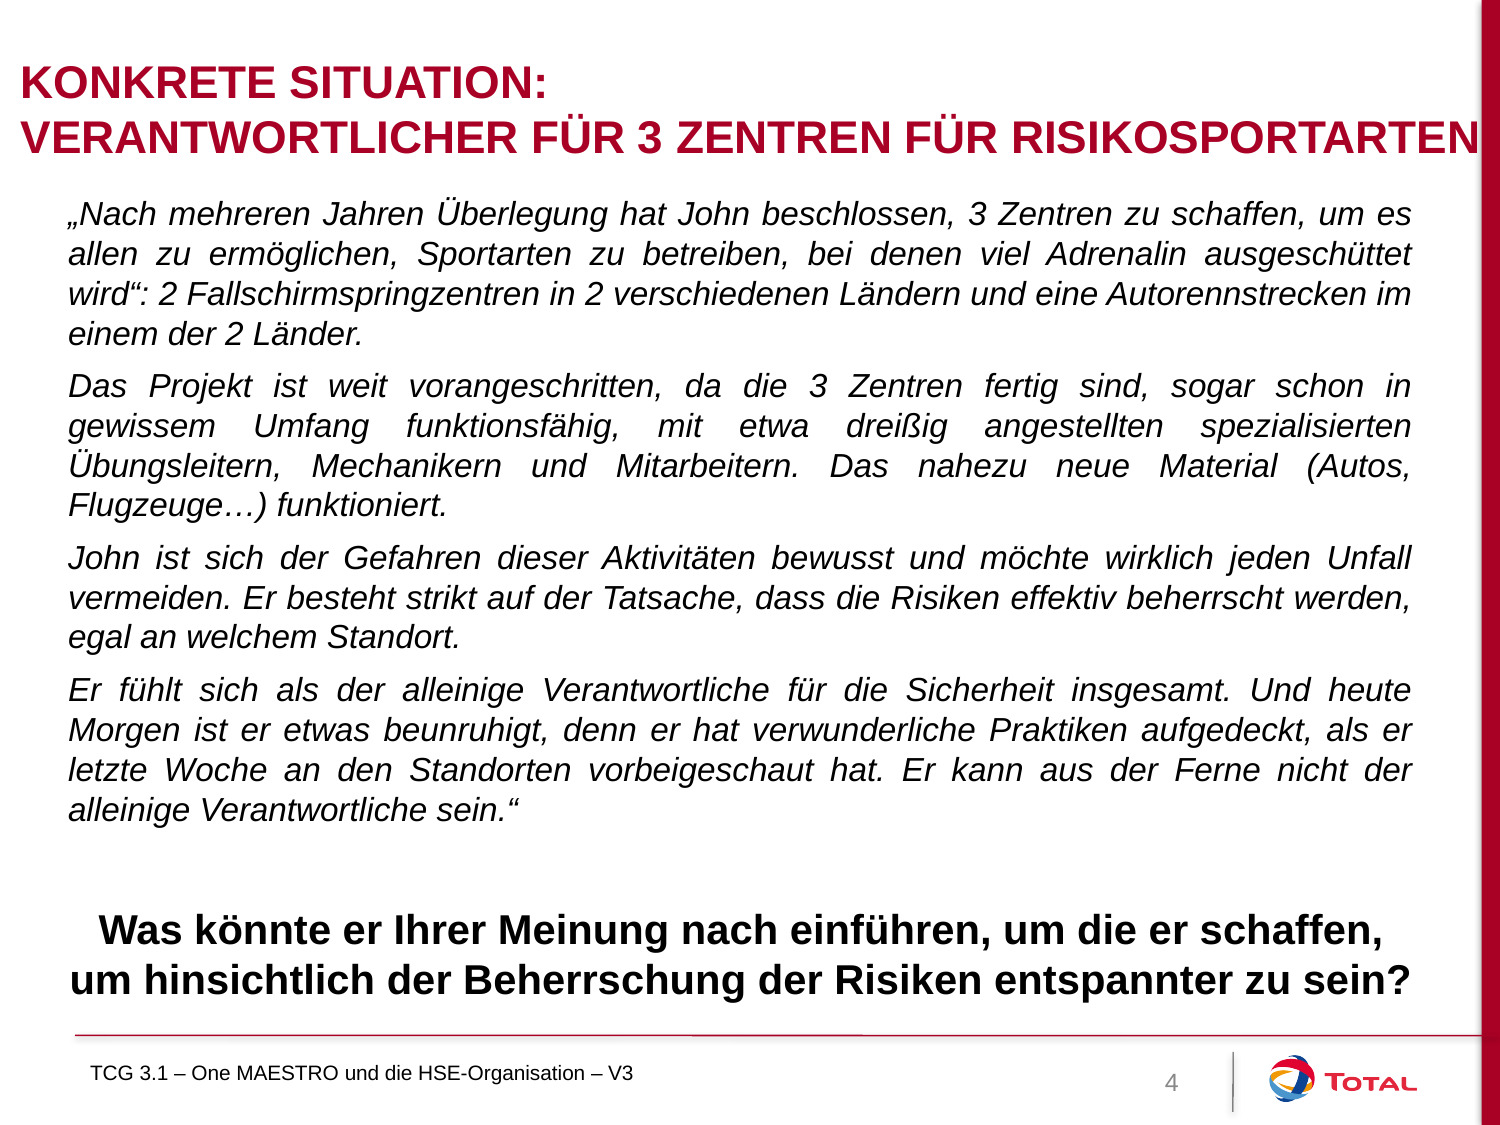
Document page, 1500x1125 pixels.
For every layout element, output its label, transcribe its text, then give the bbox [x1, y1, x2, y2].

slide_number 4 [1074, 1051, 1194, 1112]
list „Nach mehreren Jahren Überlegung hat John beschlossen, 3 Zentren zu schaffen, um es allen zu ermöglichen, Sportarten zu betreiben, bei denen viel Adrenalin ausgeschüttet wird“: 2 Fallschirmspringzentren in 2 verschiedenen Ländern und eine Autorennstrecken im einem der 2 Länder. Das Projekt ist weit vorangeschritten, da die 3 Zentren fertig sind, sogar schon in gewissem Umfang funktionsfähig, mit etwa dreißig angestellten spezialisierten Übungsleitern, Mechanikern und Mitarbeitern. Das nahezu neue Material (Autos, Flugzeuge…) funktioniert. John ist sich der Gefahren dieser Aktivitäten bewusst und möchte wirklich jeden Unfall vermeiden. Er besteht strikt auf der Tatsache, dass die Risiken effektiv beherrscht werden, egal an welchem Standort. Er fühlt sich als der alleinige Verantwortliche für die Sicherheit insgesamt. Und heute Morgen ist er etwas beunruhigt, denn er hat verwunderliche Praktiken aufgedeckt, als er letzte Woche an den Standorten vorbeigeschaut hat. Er kann aus der Ferne nicht der alleinige Verantwortliche sein.“ Was könnte er Ihrer Meinung nach einführen, um die er schaffen, um hinsichtlich der Beherrschung der Risiken entspannter zu sein? [53, 184, 1430, 1012]
title Konkrete Situation: Verantwortlicher für 3 Zentren für Risikosportarten [5, 45, 1500, 150]
footer TCG 3.1 – One MAESTRO und die HSE-Organisation – V3 [75, 1051, 988, 1112]
picture [1260, 1045, 1426, 1112]
